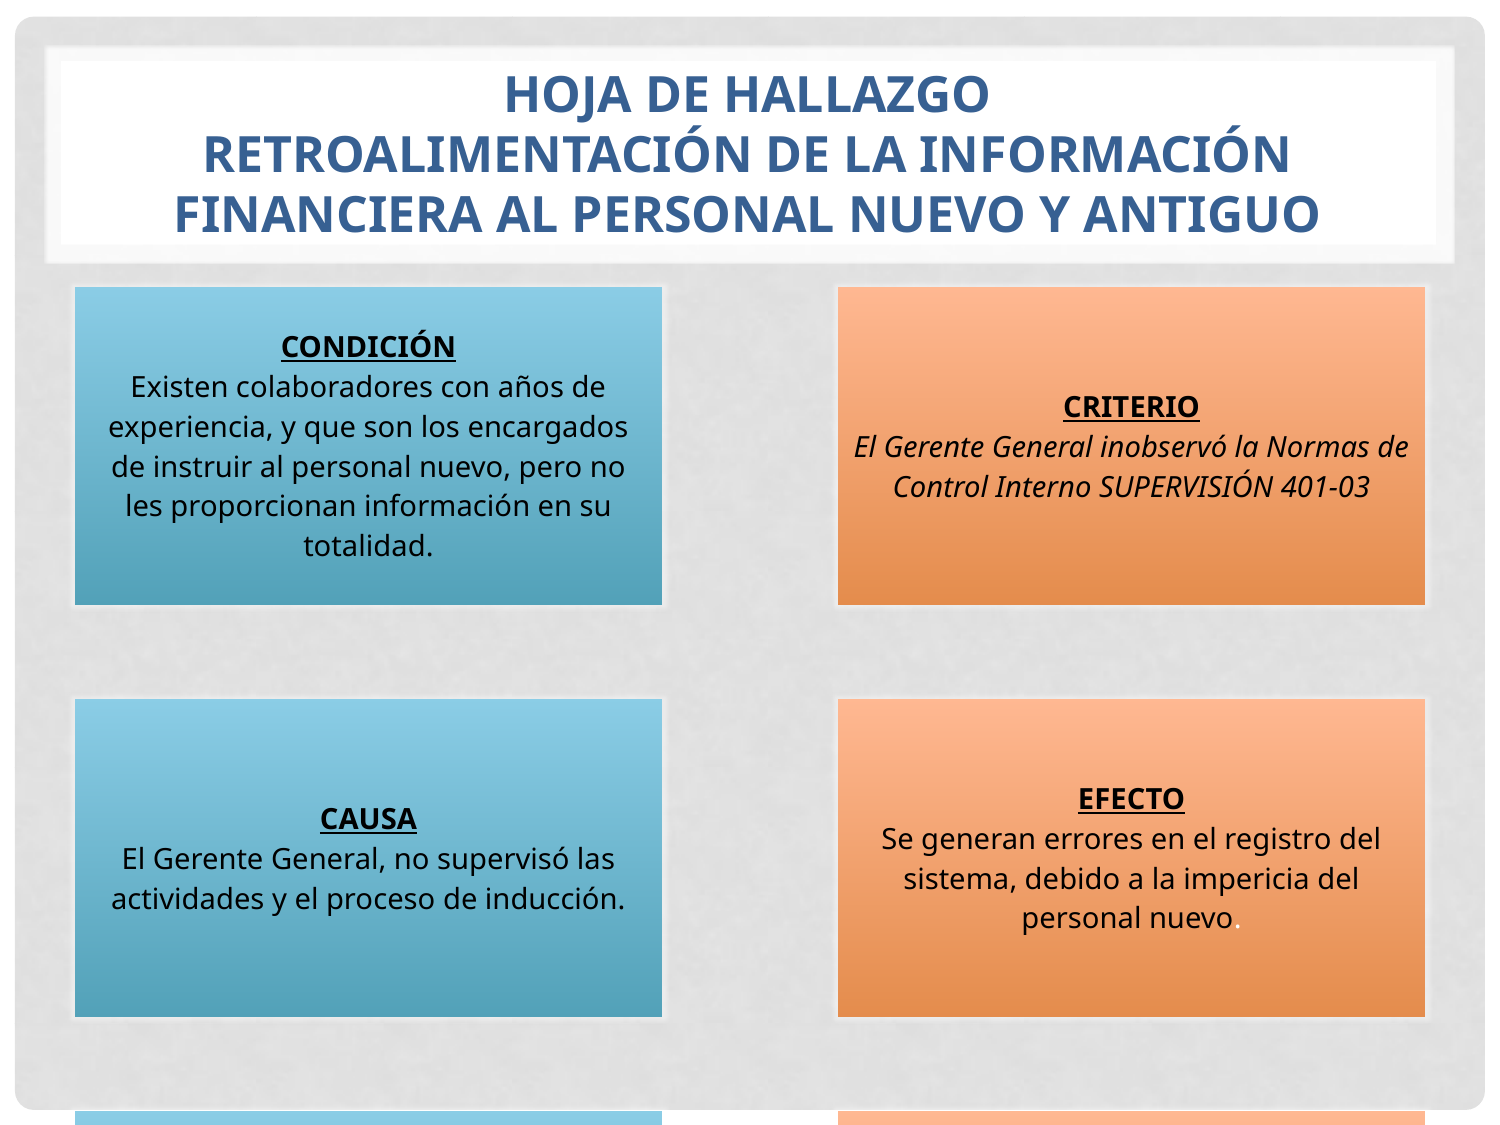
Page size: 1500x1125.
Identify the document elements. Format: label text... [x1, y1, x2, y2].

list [74, 287, 1426, 1006]
title HOJA DE HALLAZGO RETROALIMENTAción de la información financiera al personal nuevo y antiguo [69, 66, 1425, 238]
